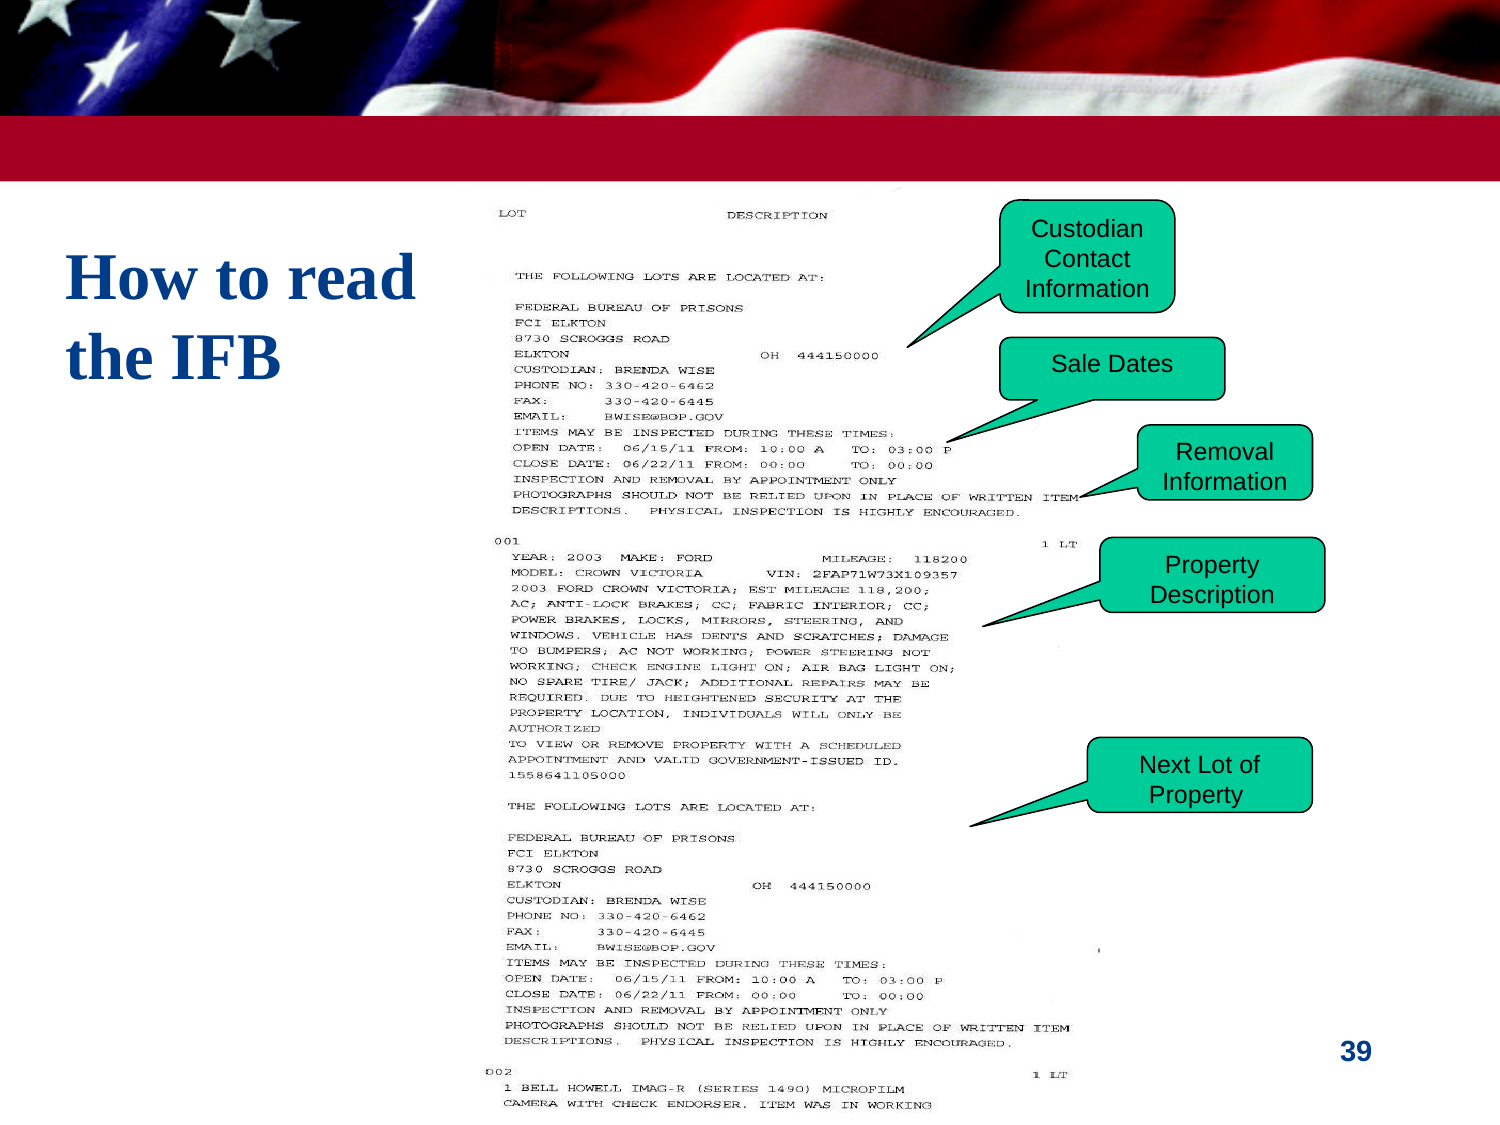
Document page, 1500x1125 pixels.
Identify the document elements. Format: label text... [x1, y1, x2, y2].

slide_number 39 [1104, 1024, 1388, 1101]
text_box Removal Information [1104, 424, 1313, 500]
text_box Sale Dates [1104, 337, 1225, 400]
title How to read the IFB [49, 224, 419, 413]
picture [424, 187, 1101, 1125]
text_box Next Lot of Property [1104, 737, 1313, 813]
text_box Property Description [1104, 537, 1325, 613]
text_box Custodian Contact Information [1104, 200, 1175, 313]
picture [0, 0, 1500, 116]
